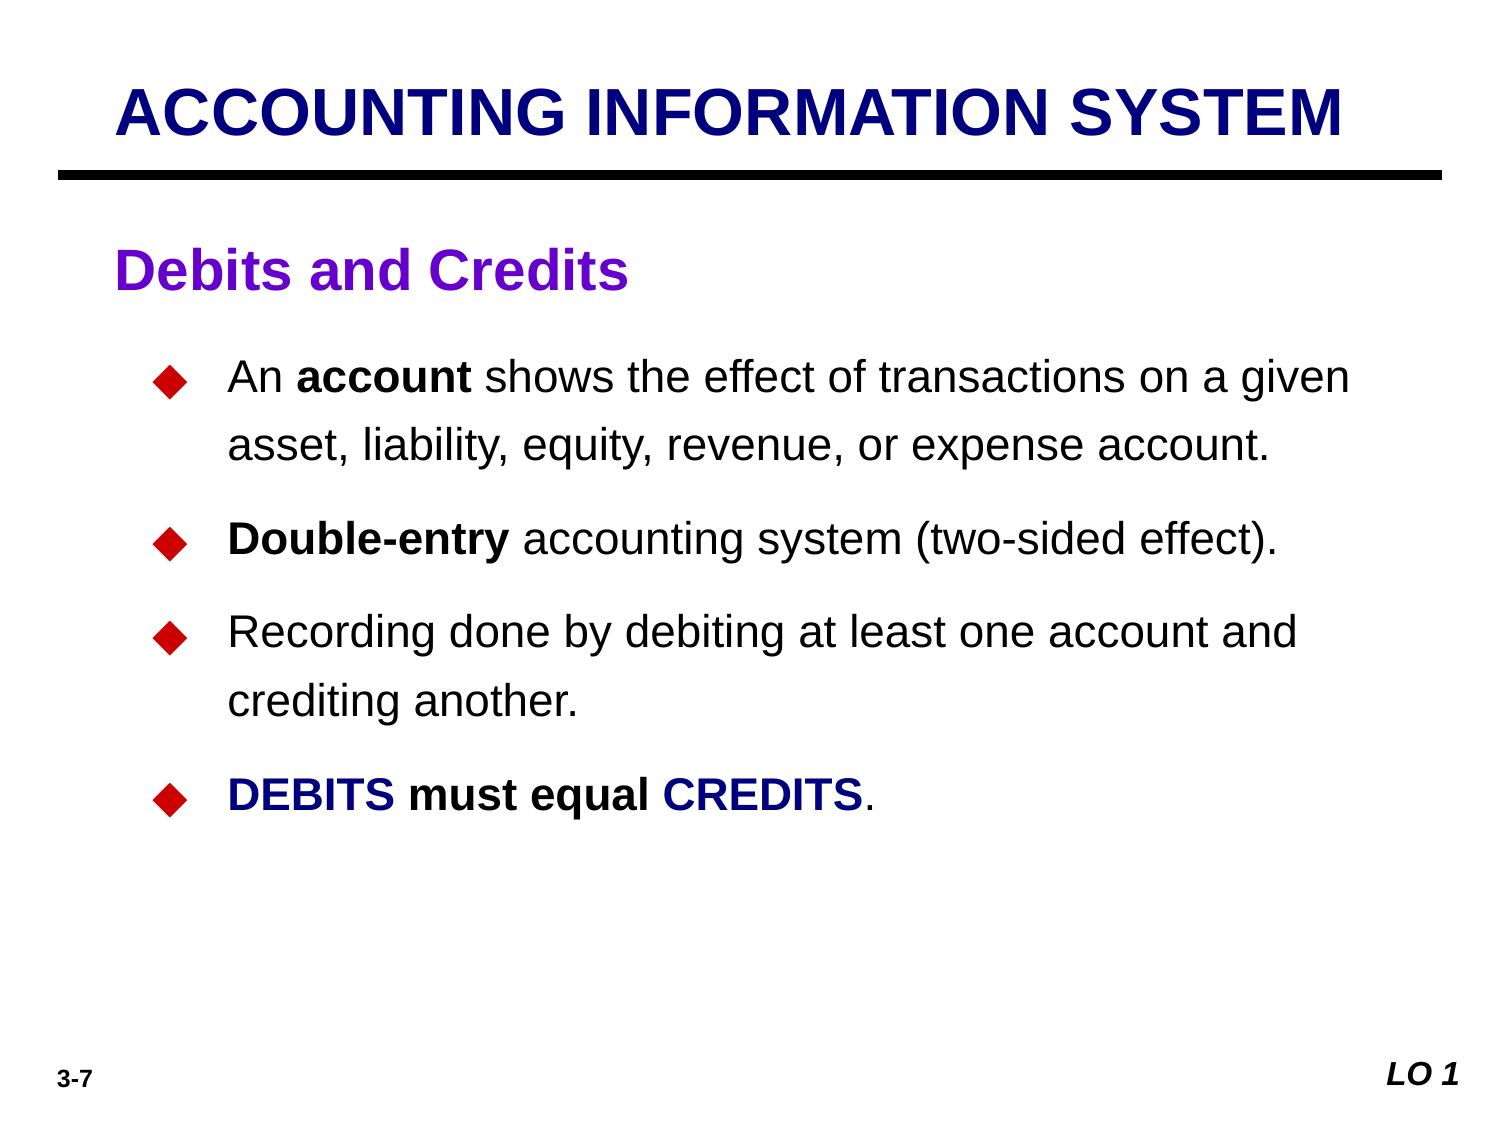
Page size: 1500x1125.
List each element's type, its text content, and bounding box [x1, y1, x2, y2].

text_box Debits and Credits [99, 224, 1113, 310]
text_box LO 1 [1350, 1044, 1475, 1100]
text_box ACCOUNTING INFORMATION SYSTEM [99, 62, 1450, 155]
text_box An account shows the effect of transactions on a given asset, liability, equity, revenue, or expense account. Double-entry accounting system (two-sided effect). Recording done by debiting at least one account and crediting another. DEBITS must equal CREDITS. [99, 324, 1413, 827]
